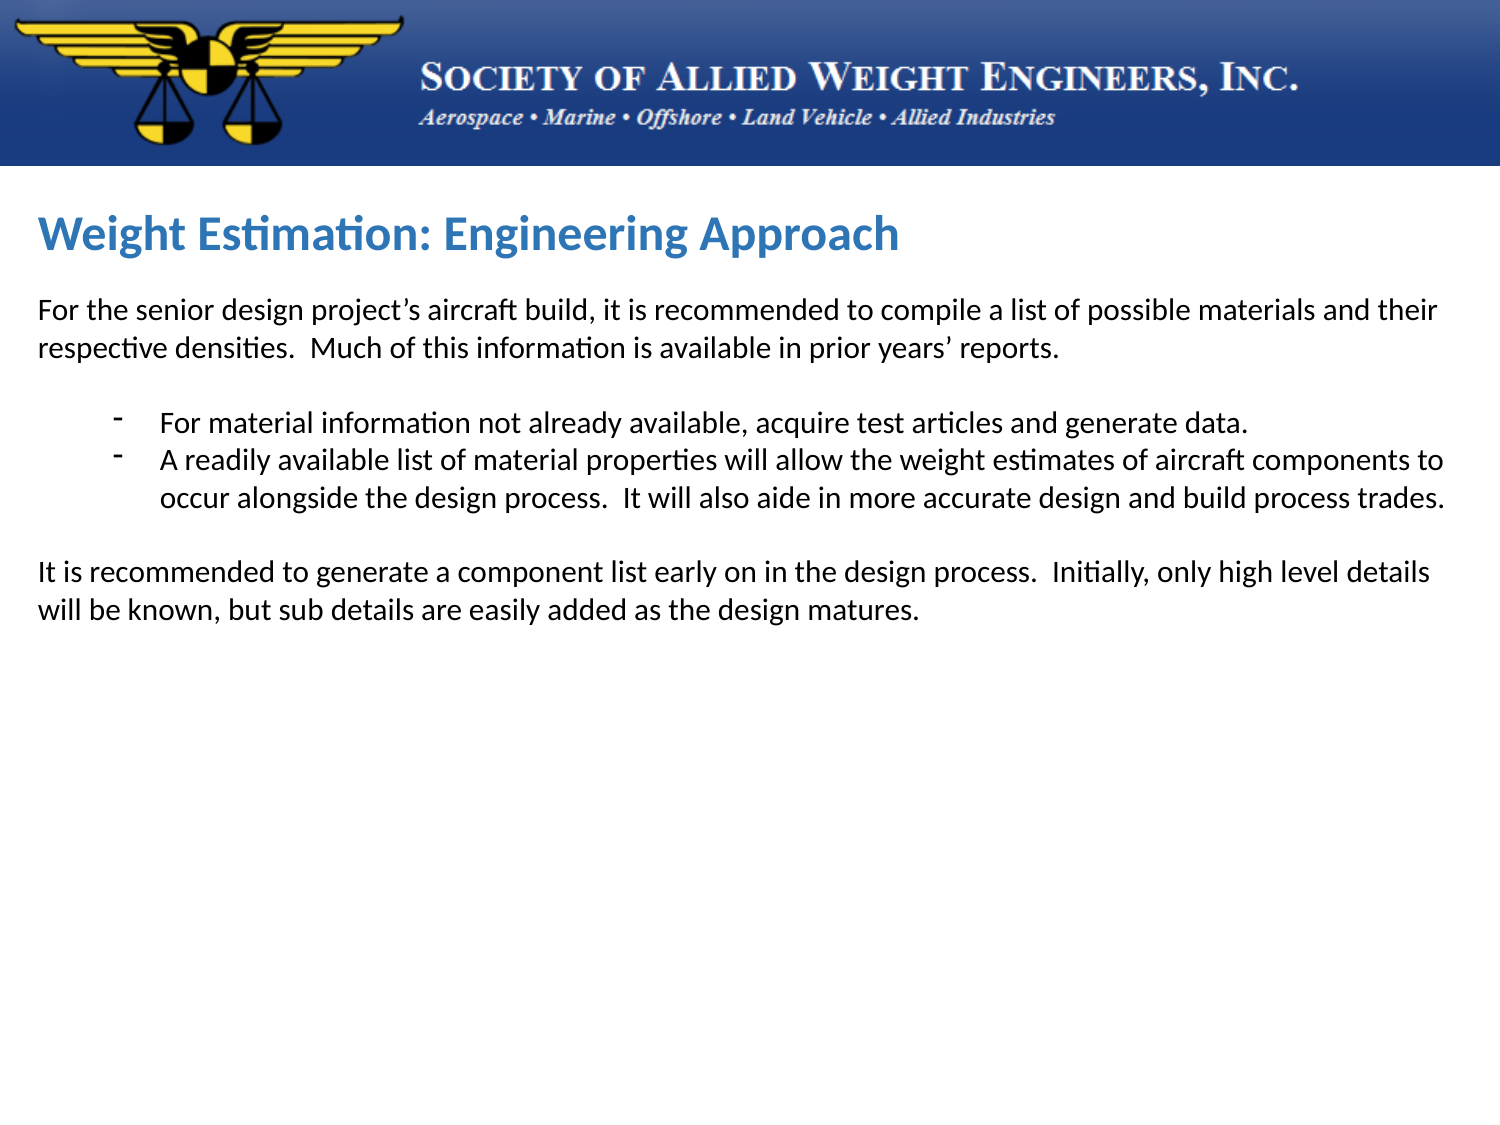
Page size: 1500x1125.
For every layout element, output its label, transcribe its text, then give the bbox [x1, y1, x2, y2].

text_box Weight Estimation: Engineering Approach [23, 193, 1473, 268]
picture [0, 0, 1500, 166]
text_box For the senior design project’s aircraft build, it is recommended to compile a list of possible materials and their respective densities. Much of this information is available in prior years’ reports. For material information not already available, acquire test articles and generate data. A readily available list of material properties will allow the weight estimates of aircraft components to occur alongside the design process. It will also aide in more accurate design and build process trades. It is recommended to generate a component list early on in the design process. Initially, only high level details will be known, but sub details are easily added as the design matures. [23, 282, 1473, 672]
